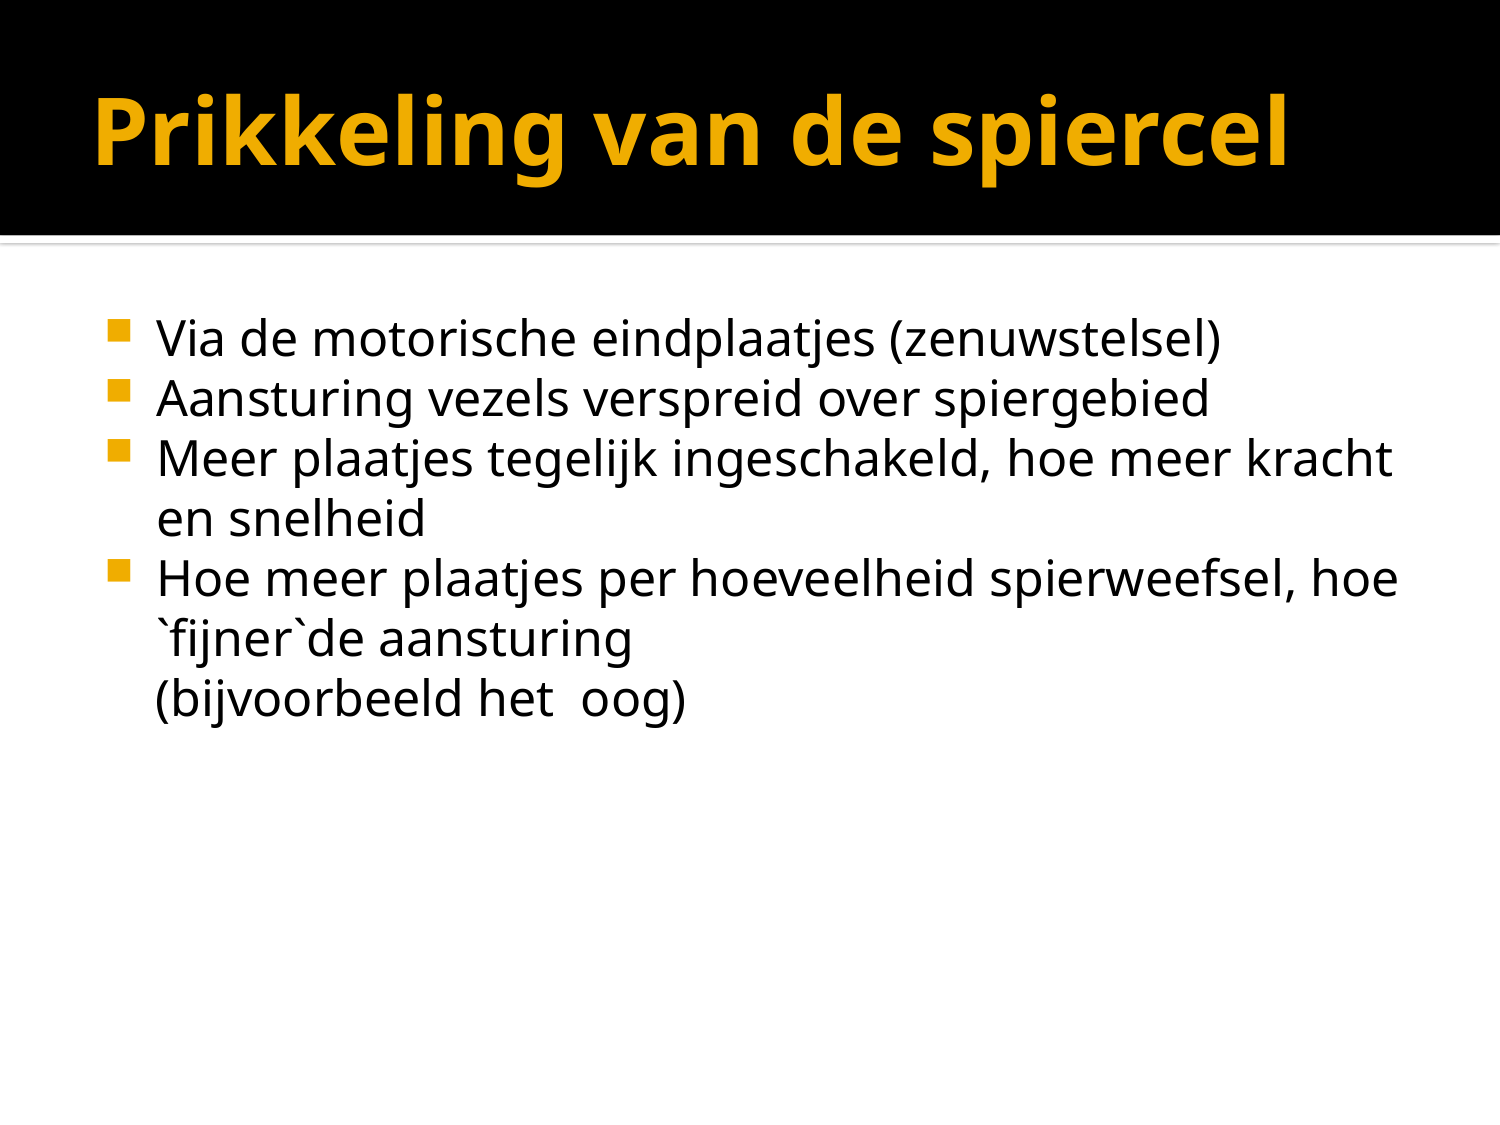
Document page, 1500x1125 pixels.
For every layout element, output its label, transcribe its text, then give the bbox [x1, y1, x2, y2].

list Via de motorische eindplaatjes (zenuwstelsel) Aansturing vezels verspreid over spiergebied Meer plaatjes tegelijk ingeschakeld, hoe meer kracht en snelheid Hoe meer plaatjes per hoeveelheid spierweefsel, hoe `fijner`de aansturing (bijvoorbeeld het oog) [75, 291, 1425, 1050]
title Prikkeling van de spiercel [75, 25, 1425, 231]
